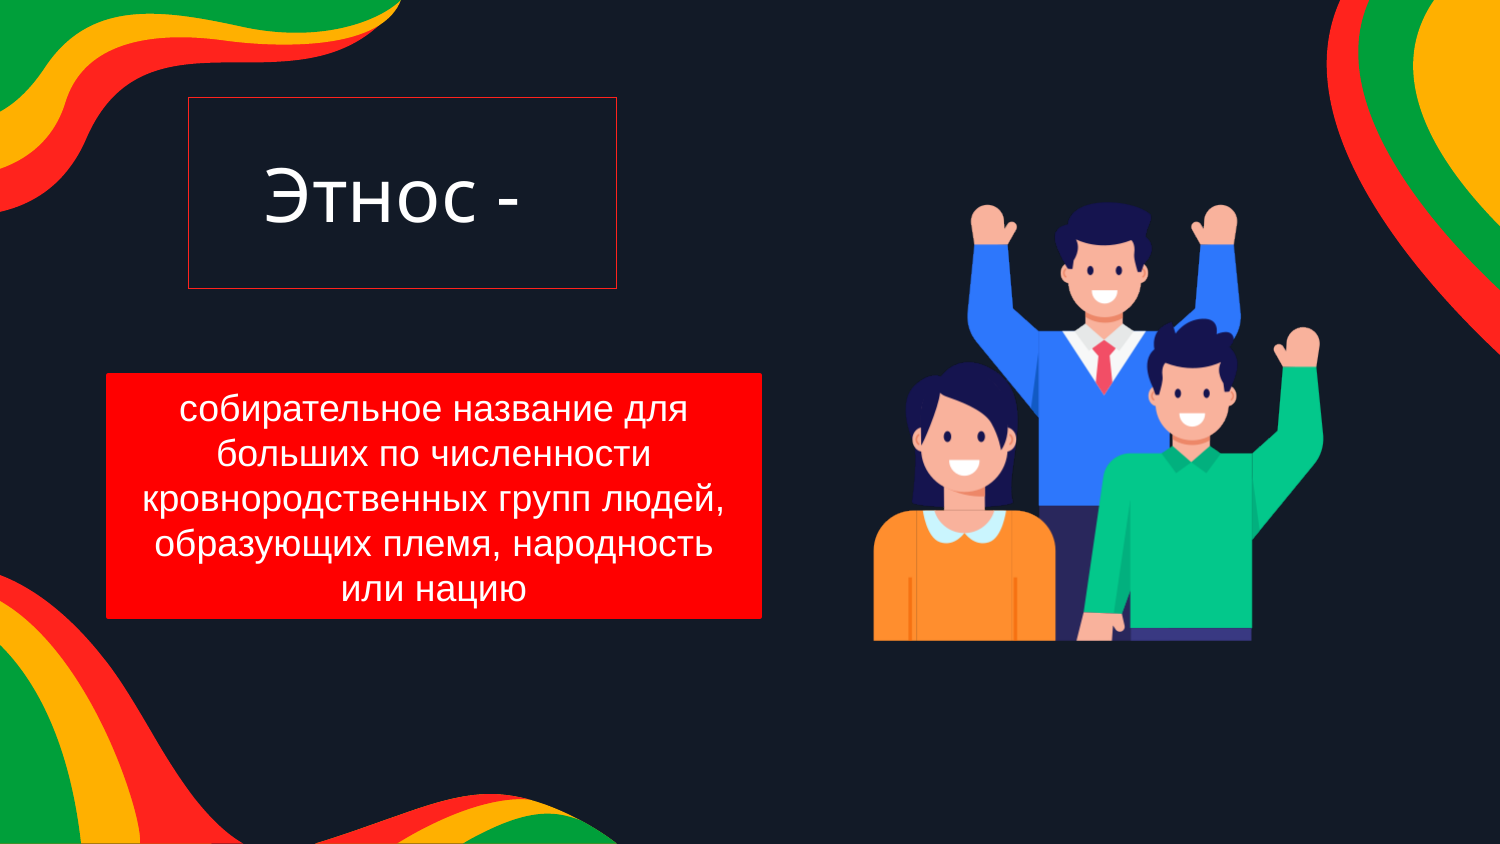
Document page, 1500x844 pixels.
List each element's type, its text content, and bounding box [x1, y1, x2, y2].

title Этнос - [188, 97, 617, 289]
picture [842, 165, 1355, 678]
text_box собирательное название для больших по численности кровнородственных групп людей, образующих племя, народность или нацию [106, 373, 762, 619]
